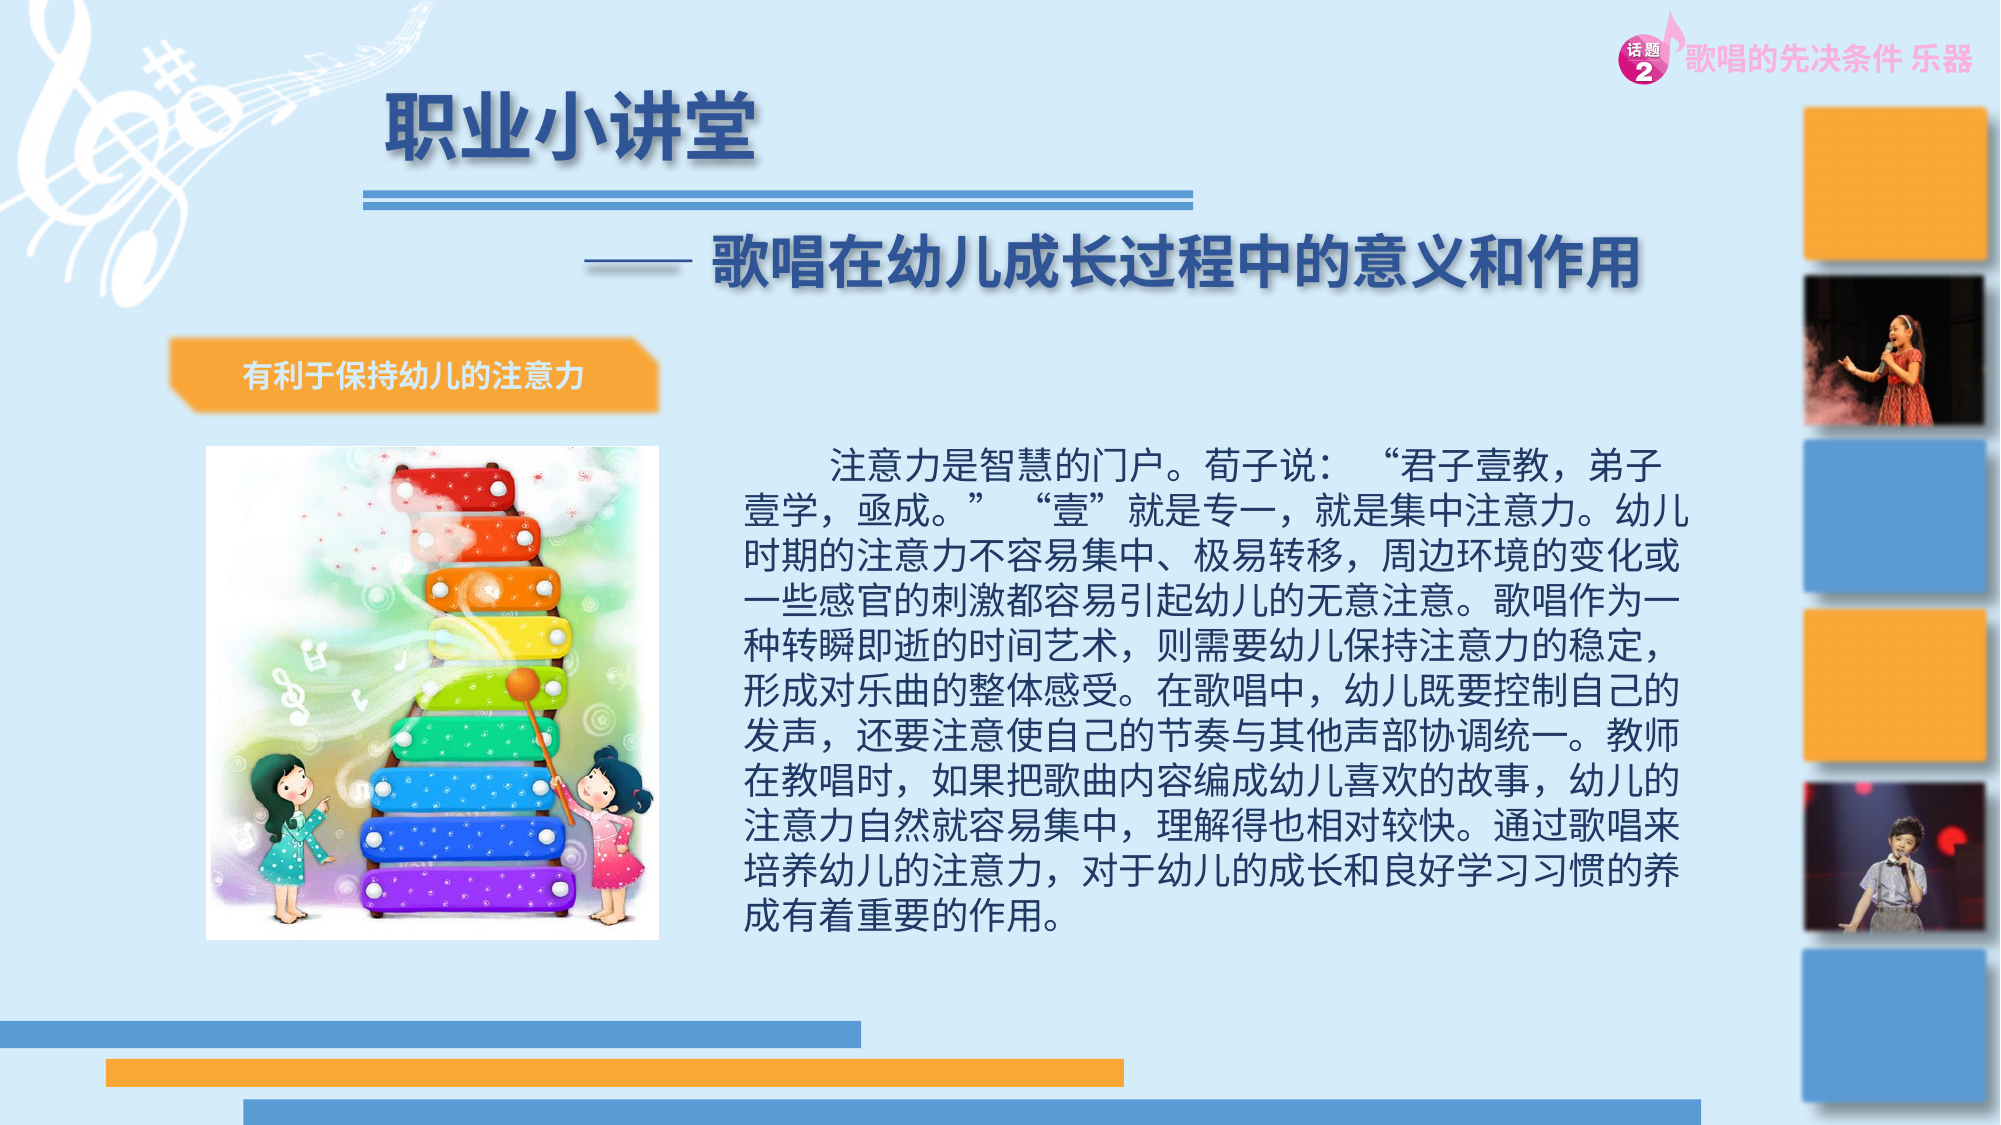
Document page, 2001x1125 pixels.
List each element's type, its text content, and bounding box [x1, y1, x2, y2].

picture [0, 0, 2001, 1125]
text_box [1618, 10, 1990, 86]
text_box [0, 102, 1992, 1125]
picture [206, 446, 659, 940]
text_box 职业小讲堂 [368, 72, 1112, 102]
